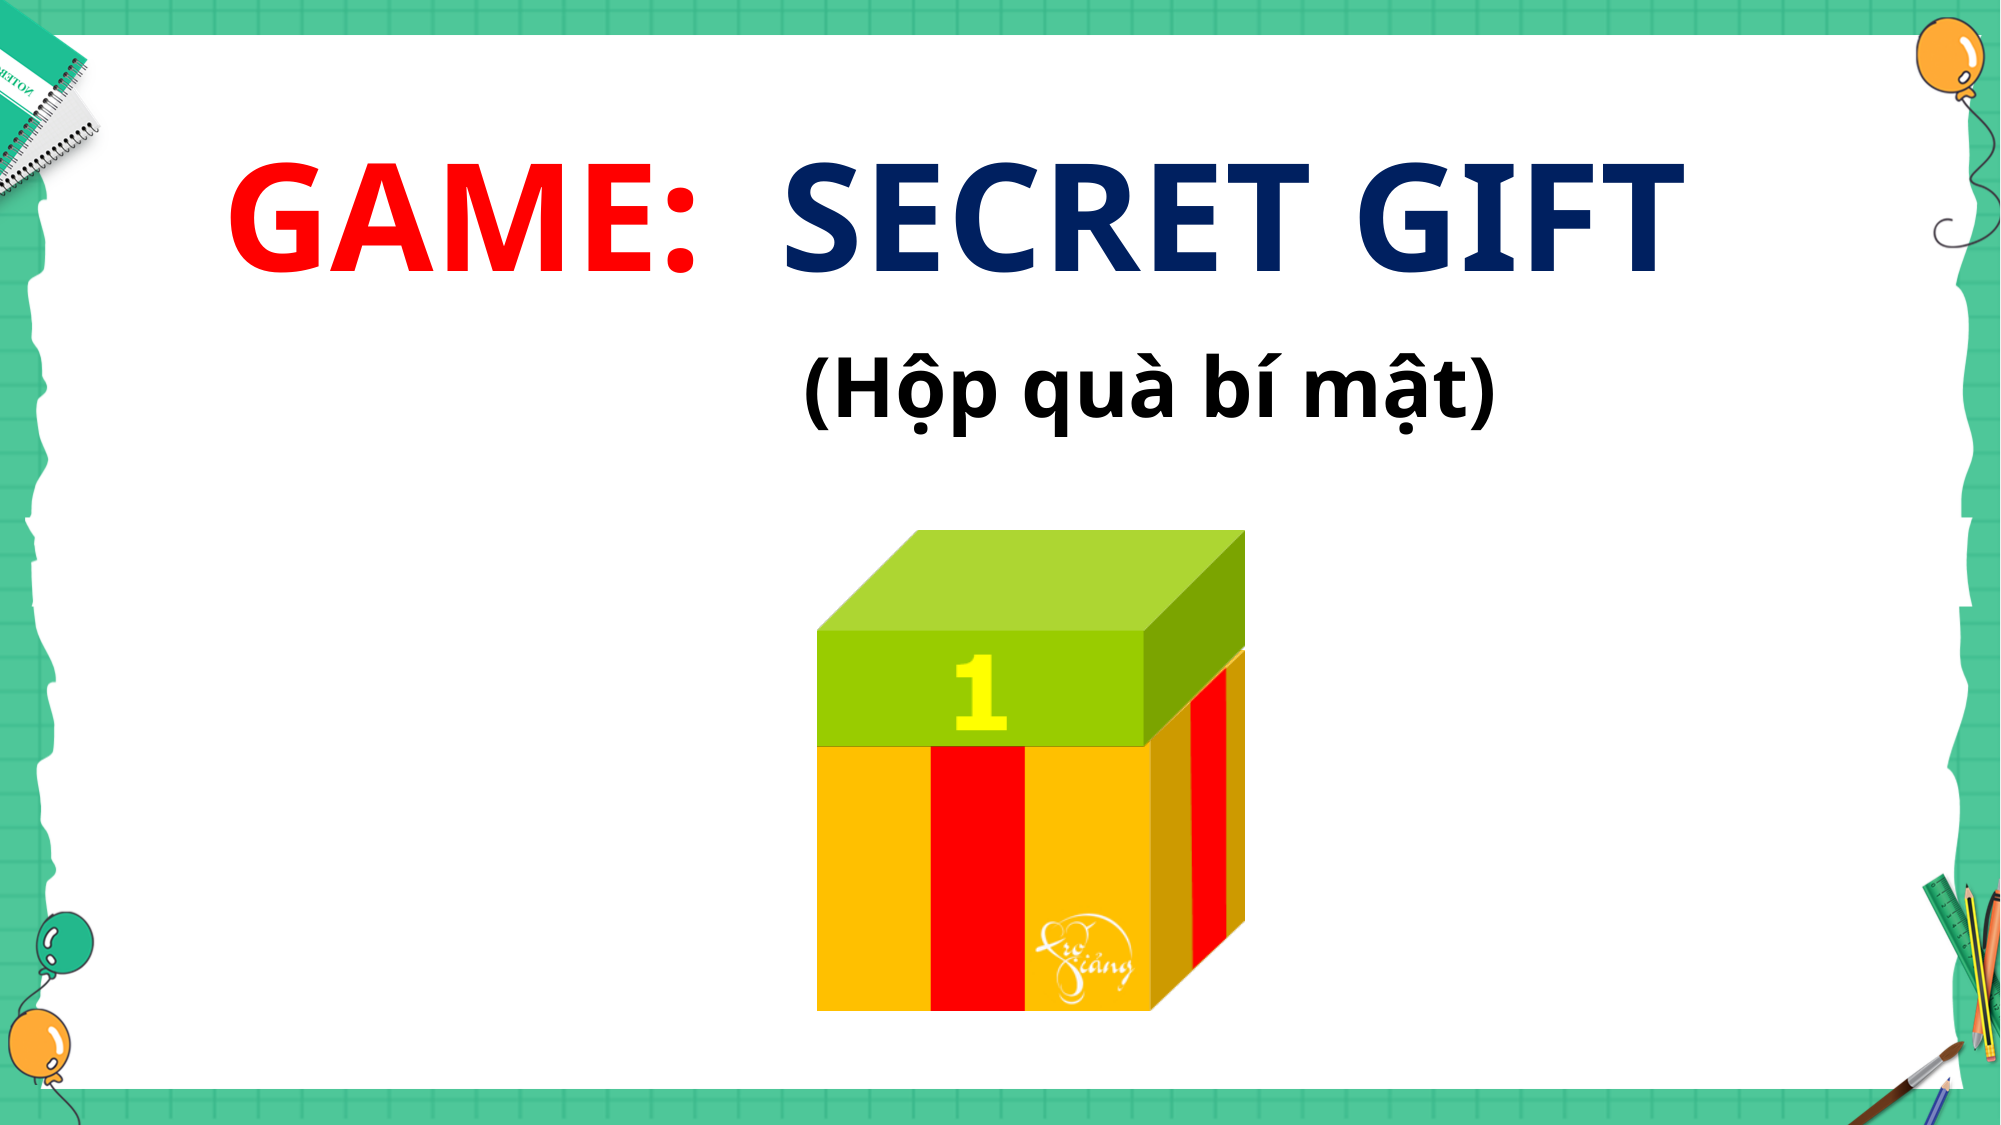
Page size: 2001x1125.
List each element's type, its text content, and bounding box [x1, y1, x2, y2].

picture [0, 0, 2001, 1125]
text_box (Hộp quà bí mật) [636, 326, 1593, 442]
text_box GAME: SECRET GIFT [108, 114, 1802, 310]
